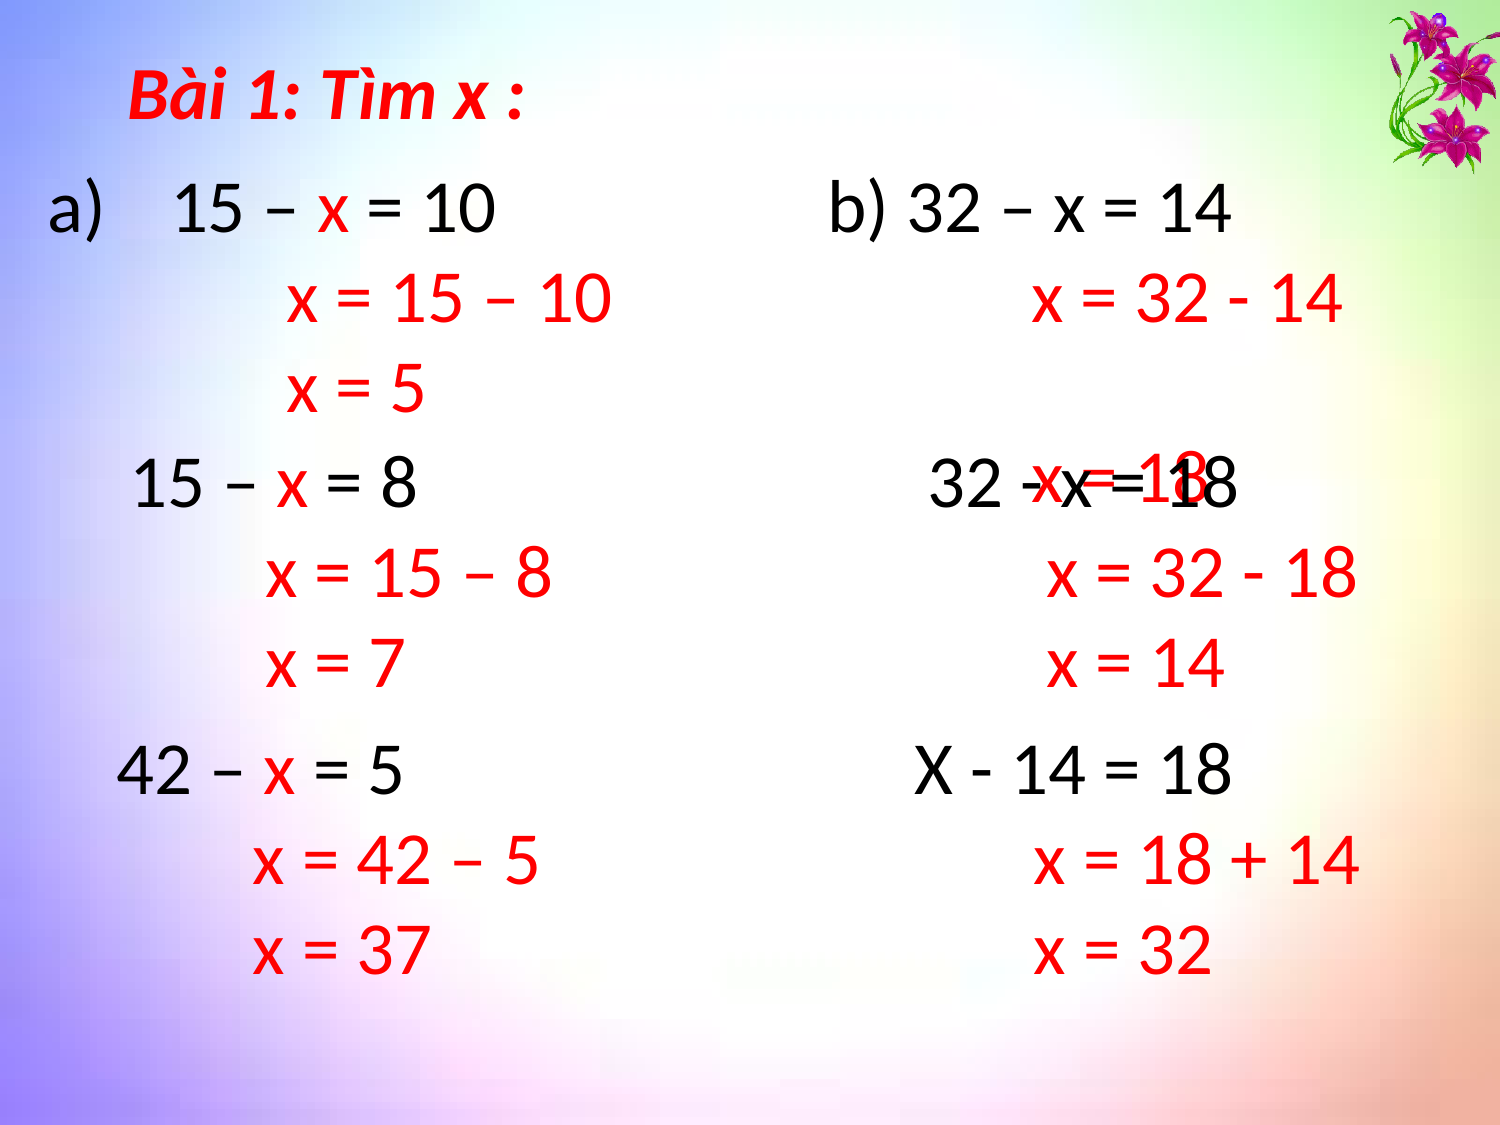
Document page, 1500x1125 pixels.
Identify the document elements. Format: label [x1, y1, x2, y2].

picture [1358, 0, 1500, 187]
list [0, 0, 1500, 1125]
